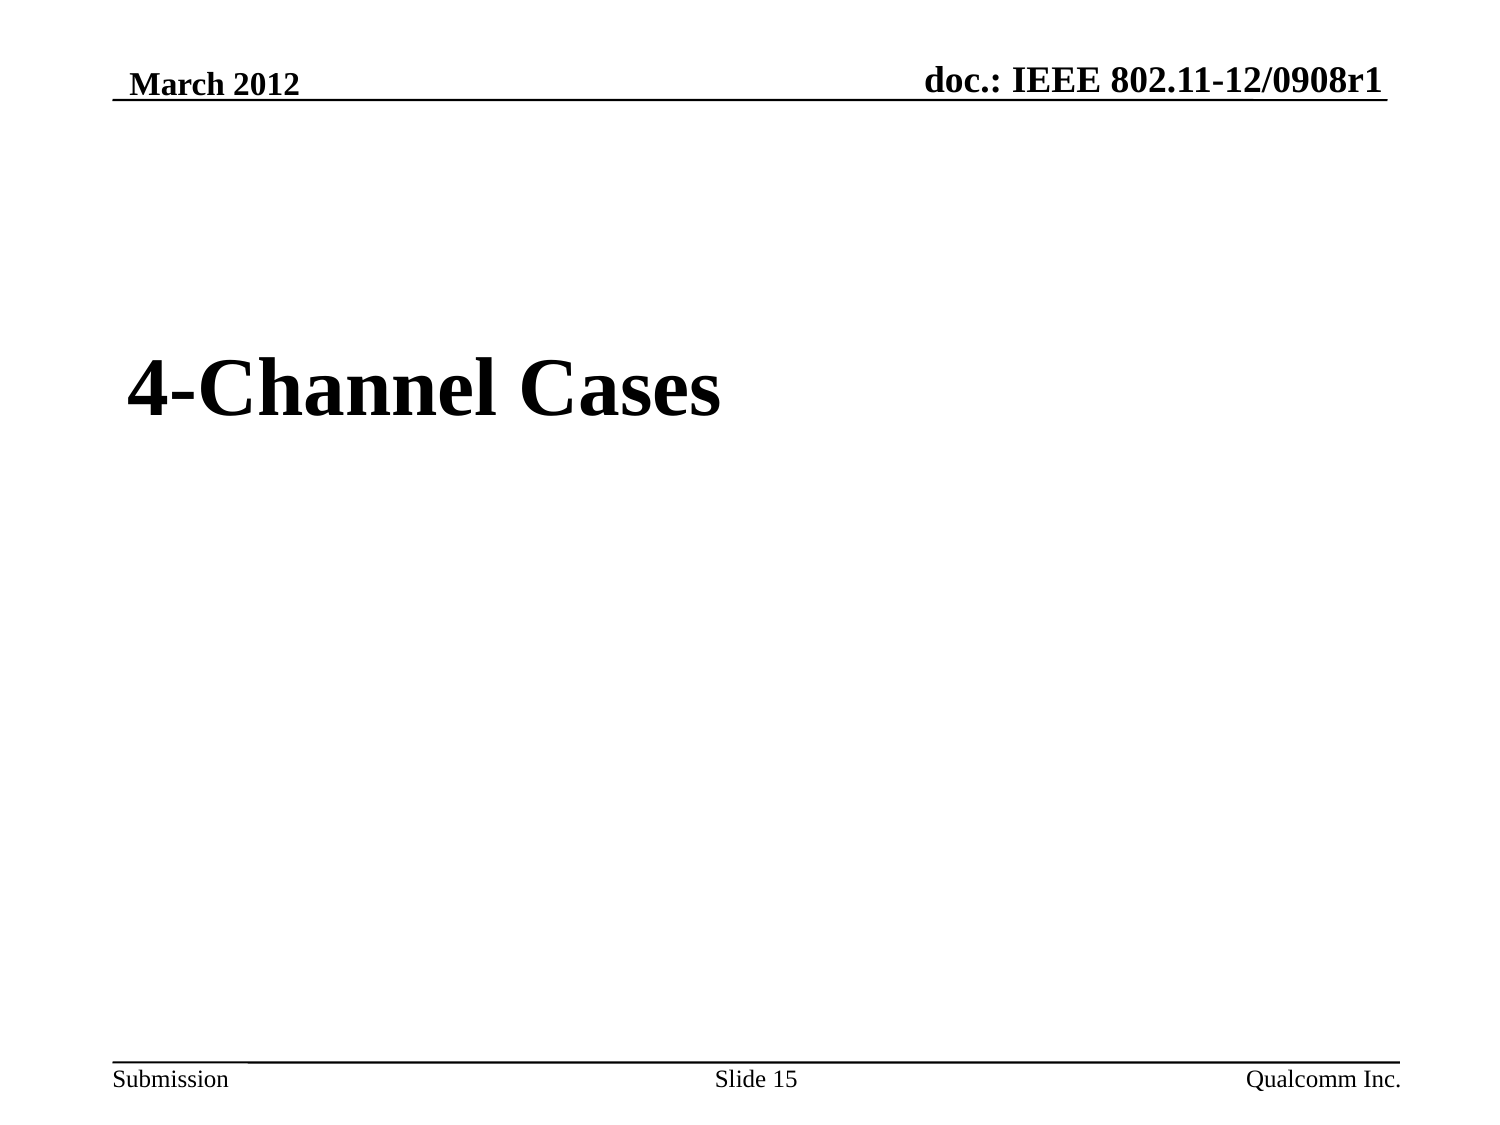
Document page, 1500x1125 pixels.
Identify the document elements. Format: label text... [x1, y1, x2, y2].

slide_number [114, 54, 350, 100]
footer Qualcomm Inc. [1243, 1061, 1402, 1093]
list 4-Channel Cases [112, 324, 1388, 1000]
slide_number Slide 15 [712, 1061, 800, 1093]
